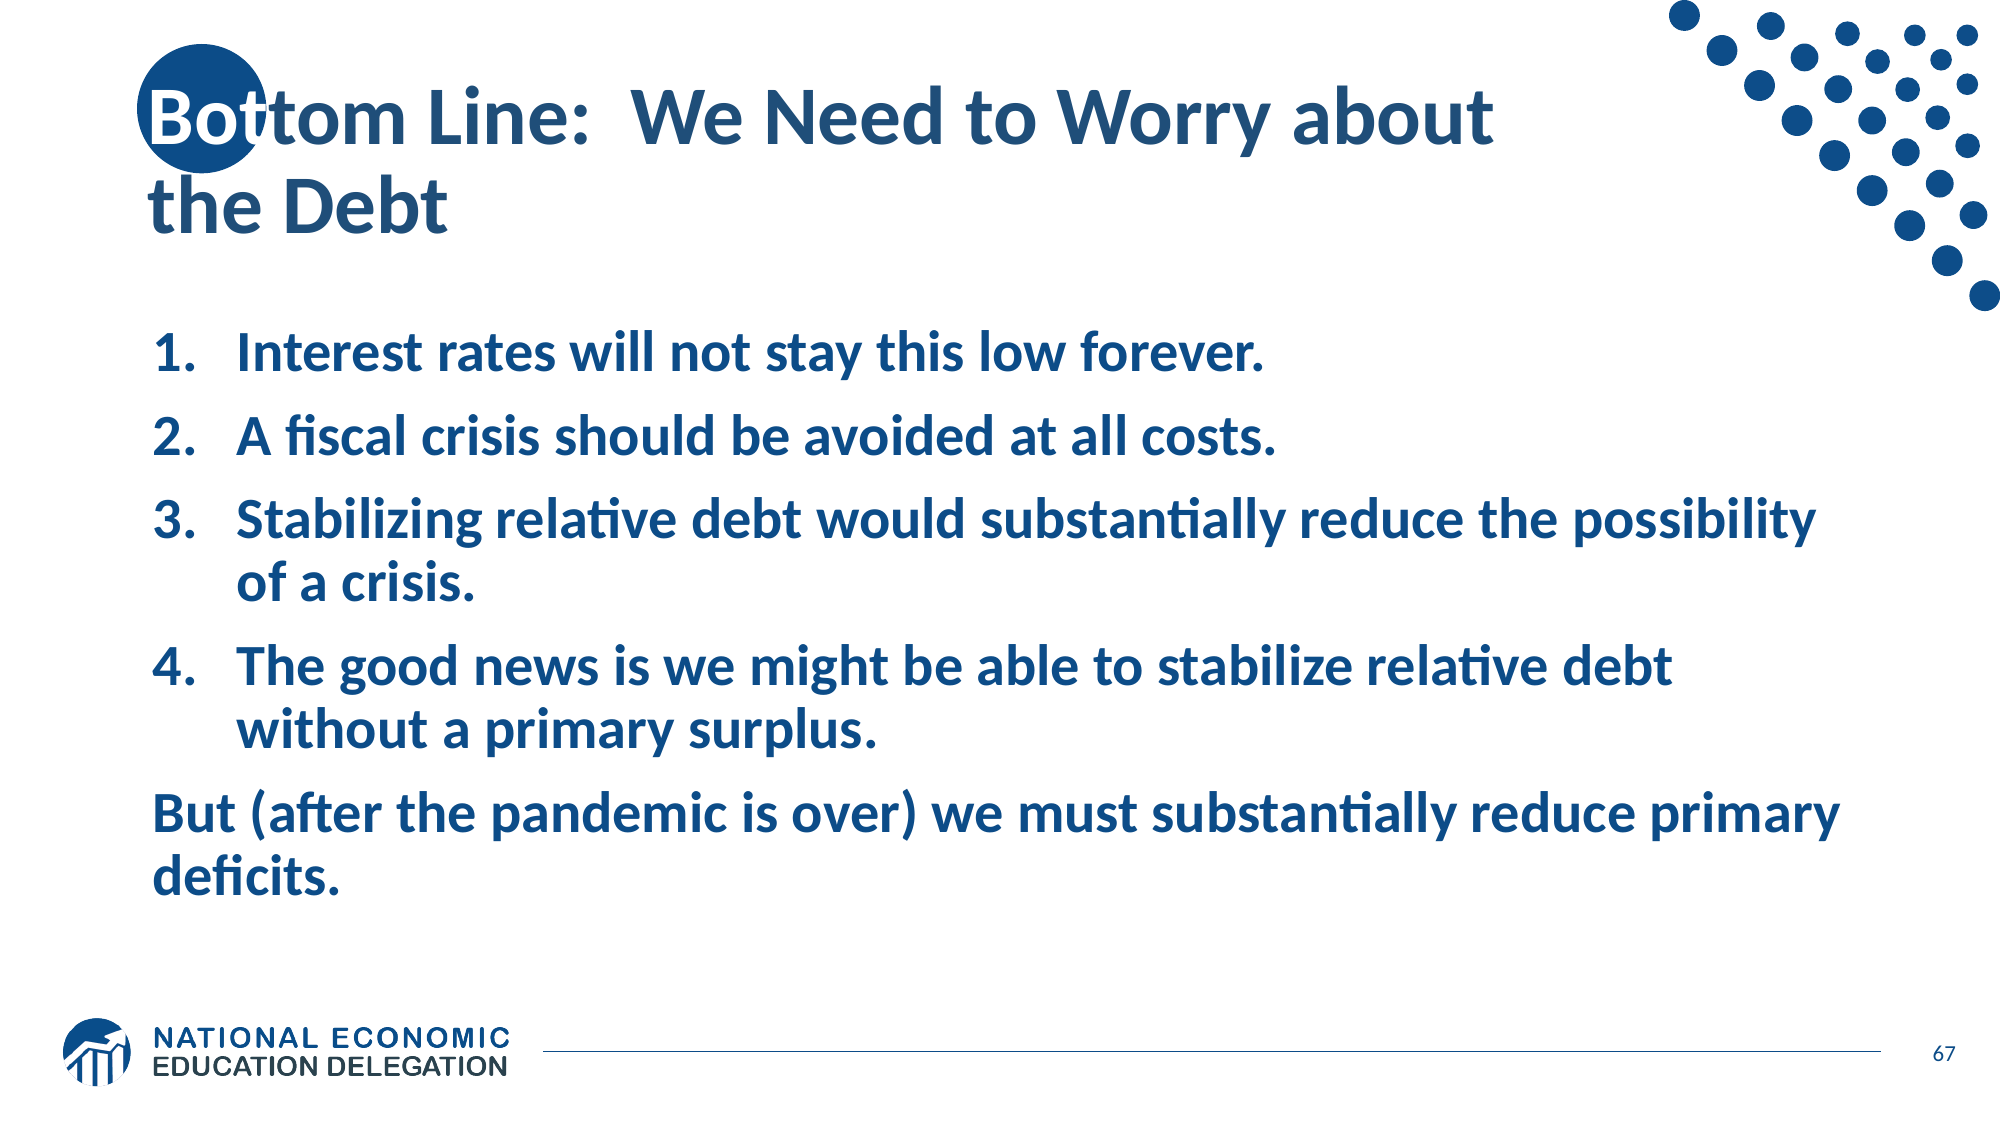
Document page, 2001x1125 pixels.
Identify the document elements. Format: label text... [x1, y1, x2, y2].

slide_number 67 [1521, 1022, 1972, 1082]
list Interest rates will not stay this low forever. A fiscal crisis should be avoided at all costs. Stabilizing relative debt would substantially reduce the possibility of a crisis. The good news is we might be able to stabilize relative debt without a primary surplus. But (after the pandemic is over) we must substantially reduce primary deficits. [137, 257, 1863, 972]
title Bottom Line: We Need to Worry about the Debt [132, 28, 1858, 296]
picture [55, 1013, 520, 1091]
